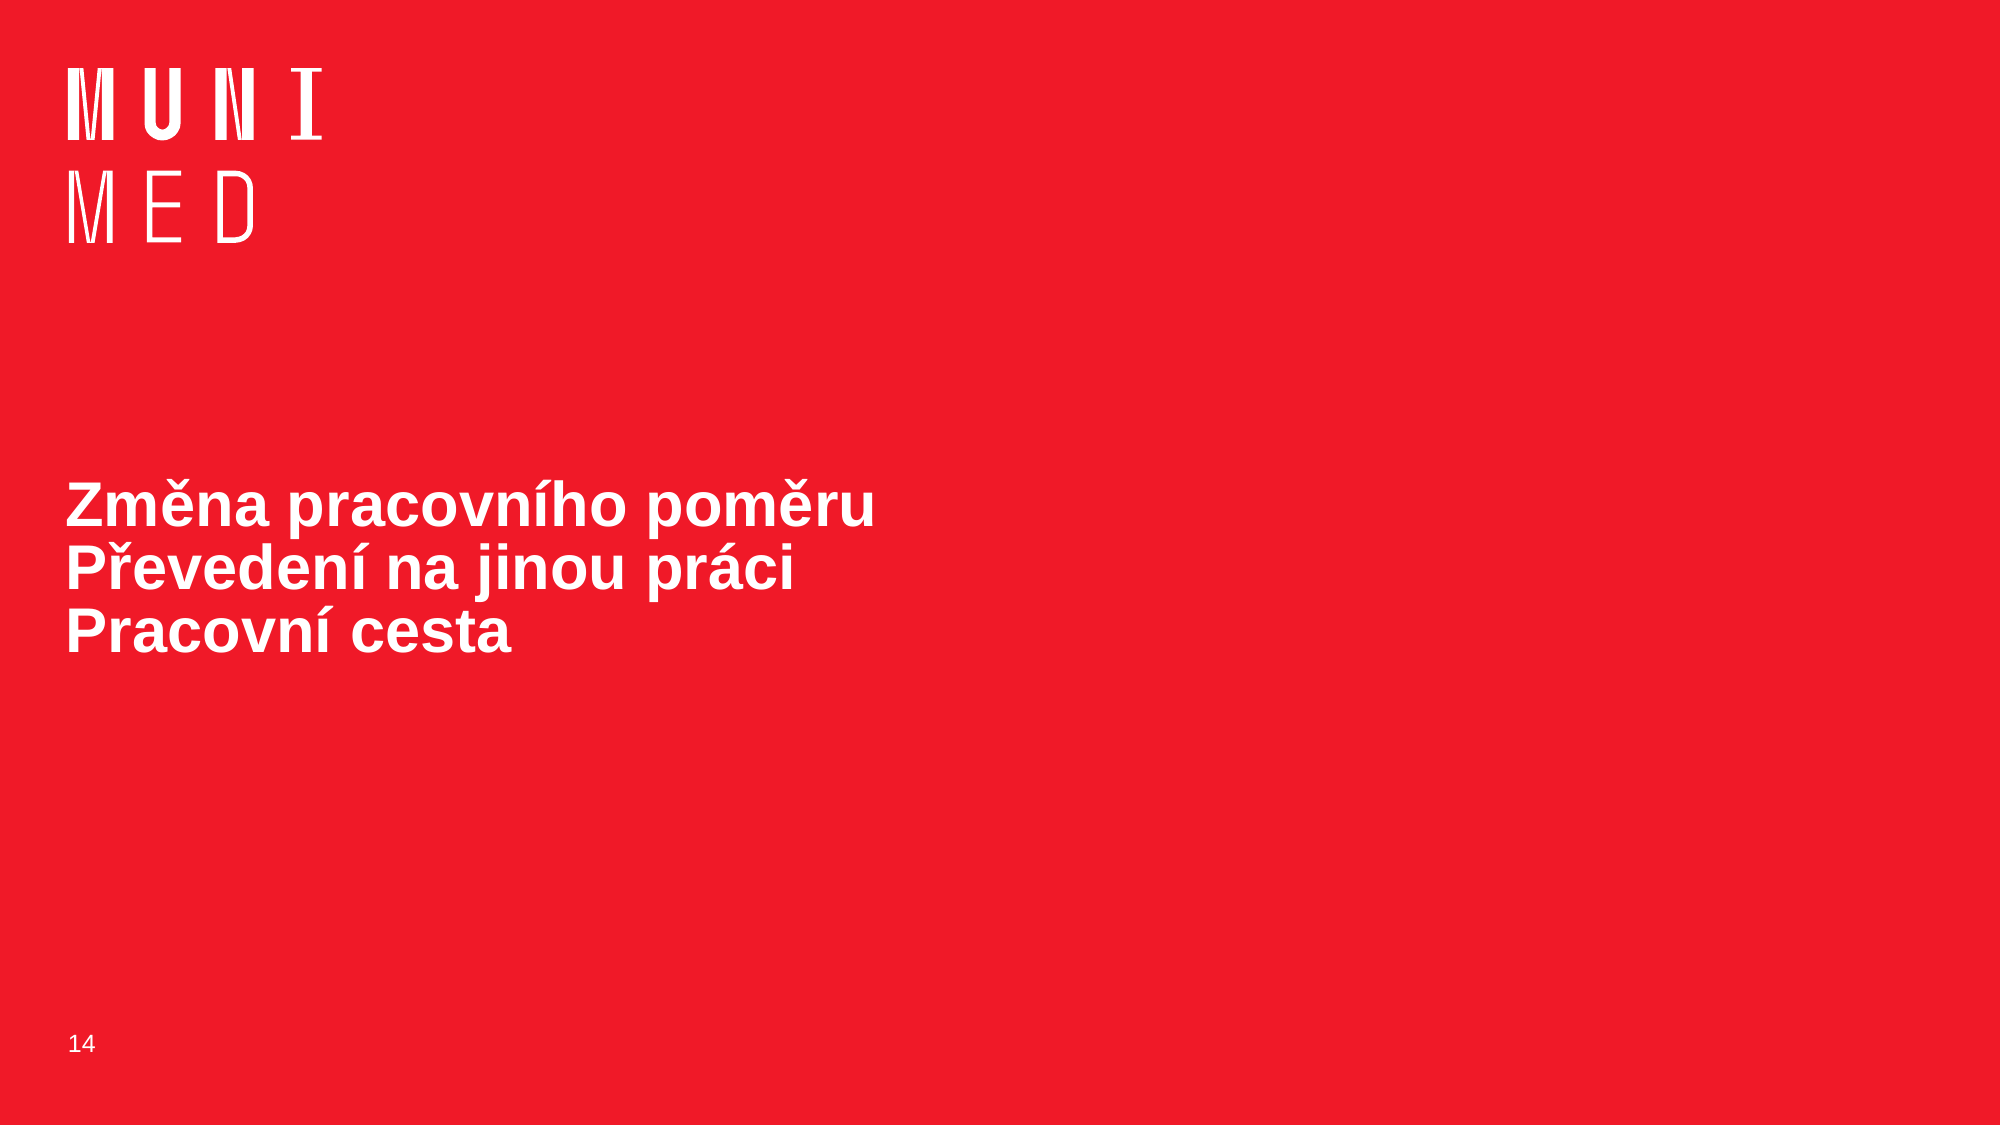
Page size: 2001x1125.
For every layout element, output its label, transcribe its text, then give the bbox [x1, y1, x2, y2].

title Změna pracovního poměru Převedení na jinou práci Pracovní cesta [65, 475, 1930, 668]
slide_number 14 [67, 1021, 110, 1063]
